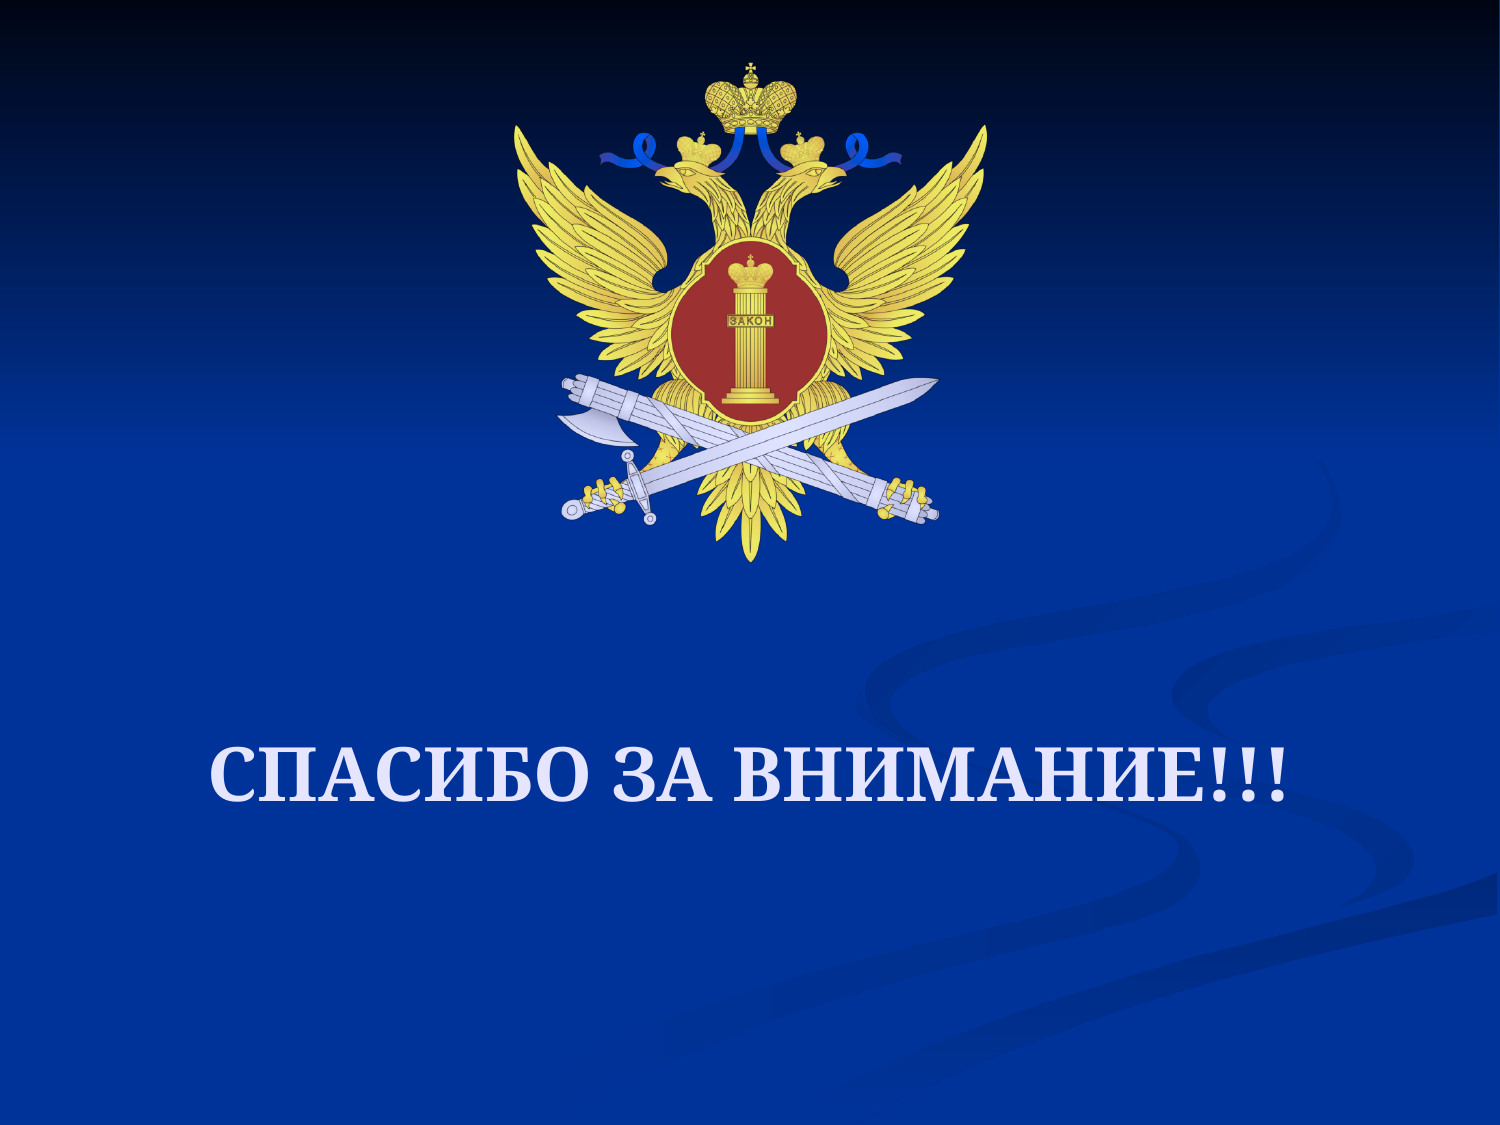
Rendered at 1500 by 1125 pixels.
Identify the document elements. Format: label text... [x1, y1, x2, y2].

picture [512, 62, 988, 563]
title СПАСИБО ЗА ВНИМАНИЕ!!! [99, 562, 1401, 981]
